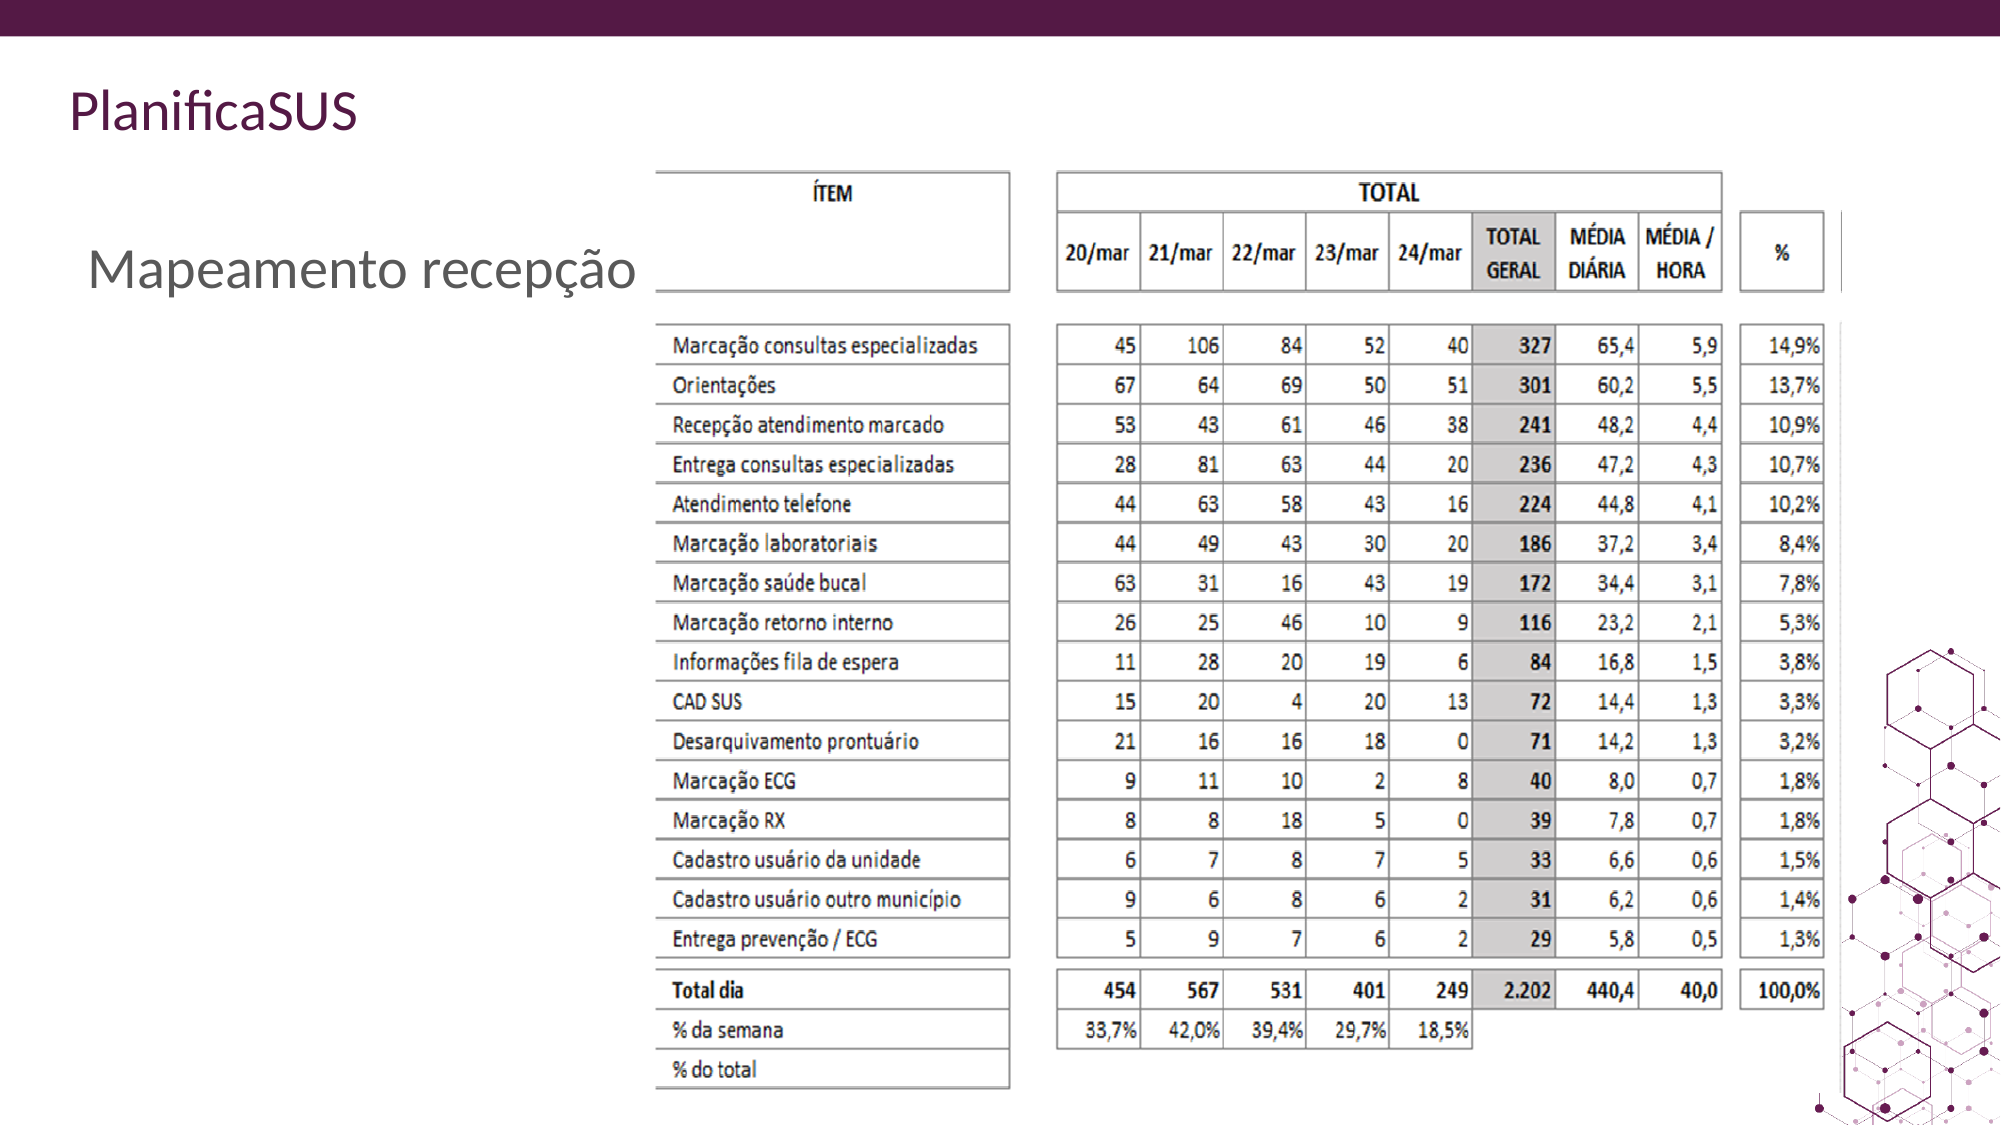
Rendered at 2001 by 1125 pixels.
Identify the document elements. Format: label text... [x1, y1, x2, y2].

title Mapeamento recepção [72, 160, 654, 379]
picture [654, 160, 2001, 1125]
